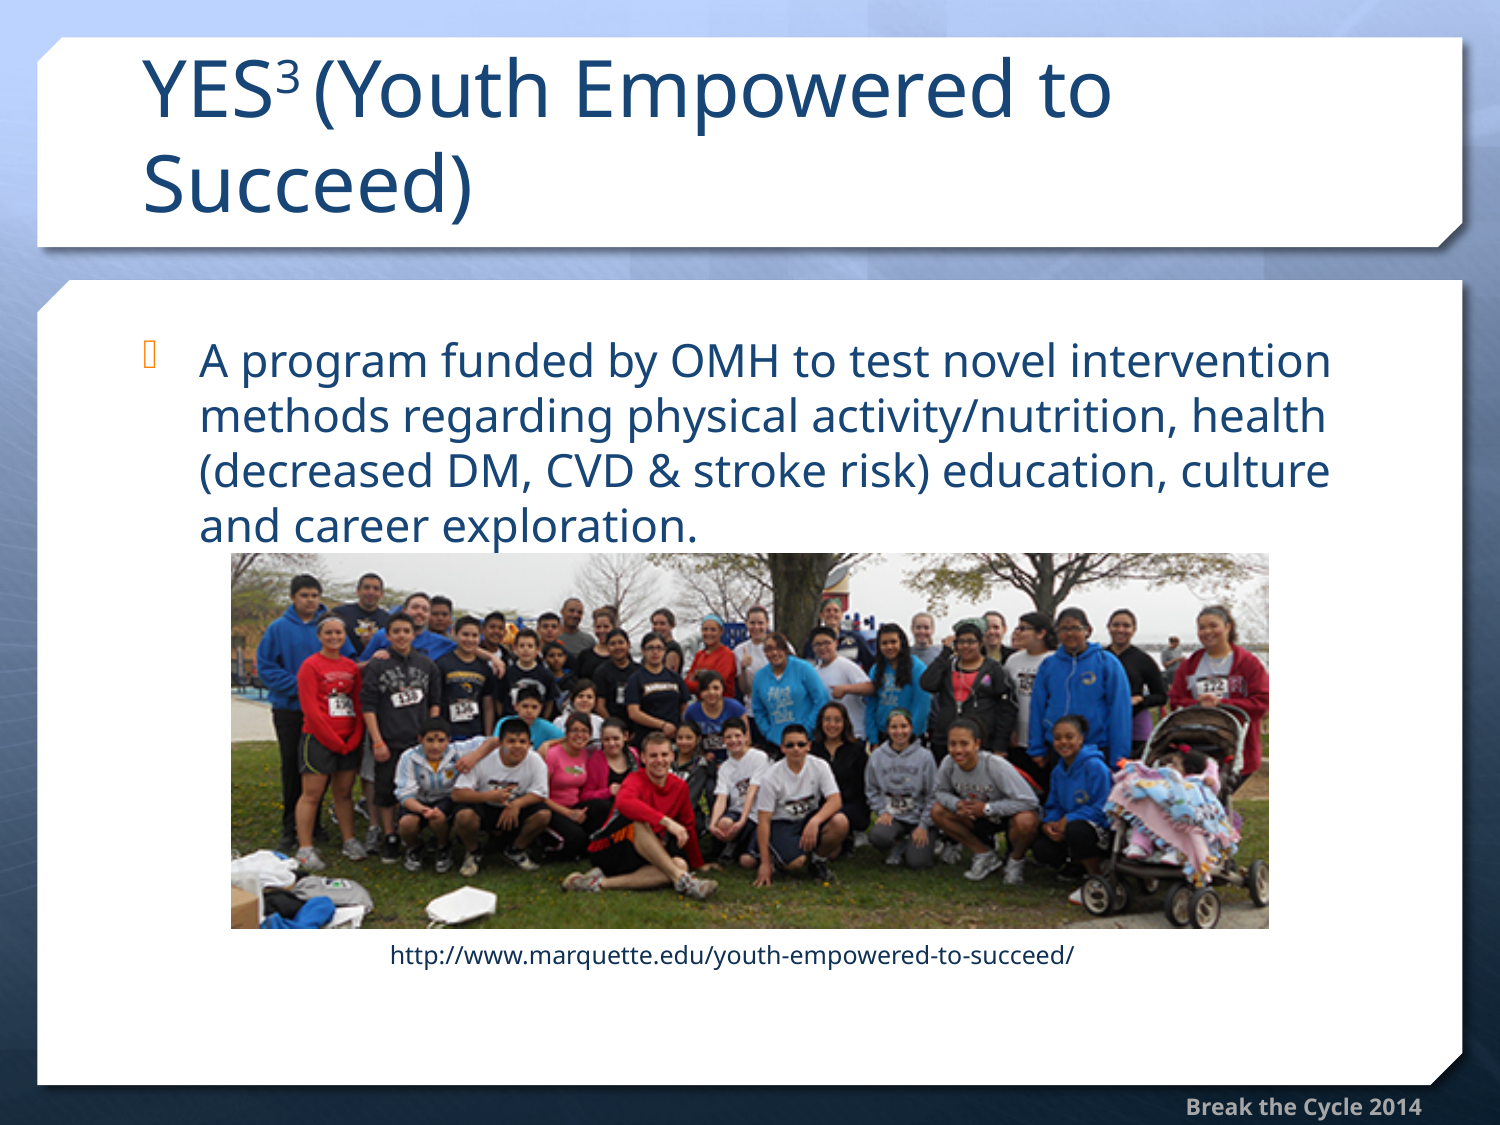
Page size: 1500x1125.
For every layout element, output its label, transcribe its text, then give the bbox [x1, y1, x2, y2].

list A program funded by OMH to test novel intervention methods regarding physical activity/nutrition, health (decreased DM, CVD & stroke risk) education, culture and career exploration. [127, 324, 1372, 982]
footer Break the Cycle 2014 [962, 1077, 1438, 1125]
picture [230, 552, 1270, 929]
text_box http://www.marquette.edu/youth-empowered-to-succeed/ [374, 950, 1125, 977]
title YES3 (Youth Empowered to Succeed) [127, 48, 1372, 236]
